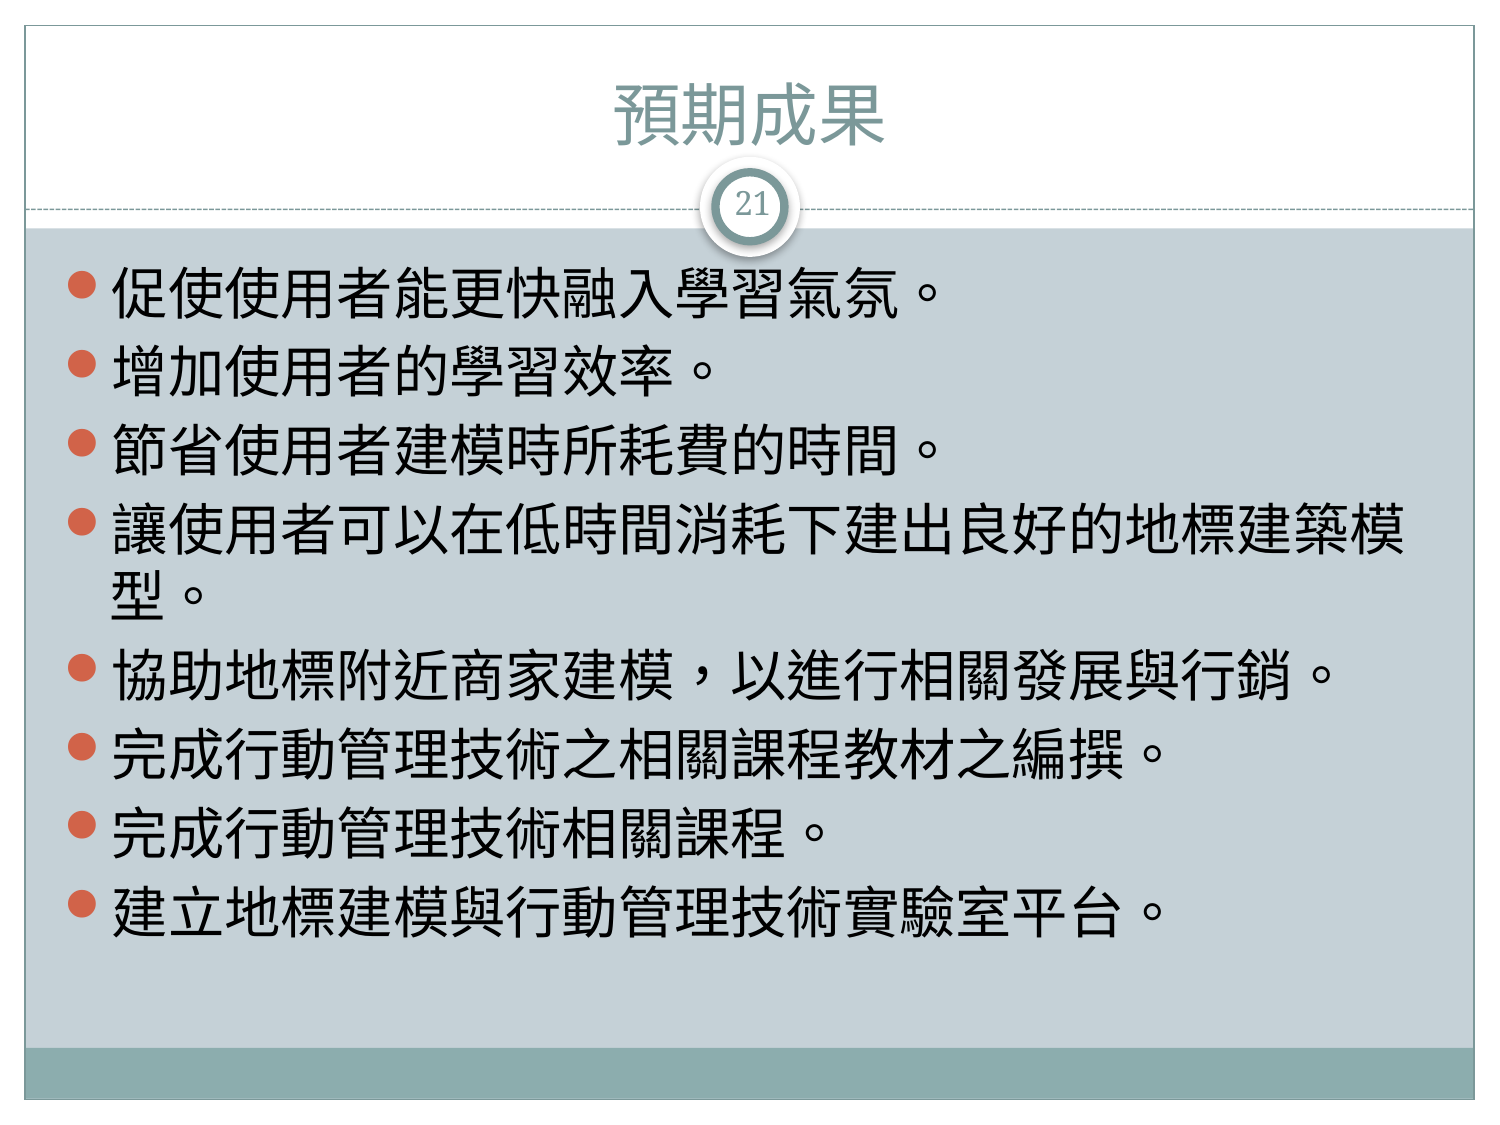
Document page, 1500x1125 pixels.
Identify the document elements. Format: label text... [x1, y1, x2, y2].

list 促使使用者能更快融入學習氣氛。 增加使用者的學習效率。 節省使用者建模時所耗費的時間。 讓使用者可以在低時間消耗下建出良好的地標建築模型。 協助地標附近商家建模，以進行相關發展與行銷。 完成行動管理技術之相關課程教材之編撰。 完成行動管理技術相關課程。 建立地標建模與行動管理技術實驗室平台。 [49, 250, 1445, 1001]
slide_number 21 [715, 168, 791, 241]
title 預期成果 [49, 37, 1450, 162]
